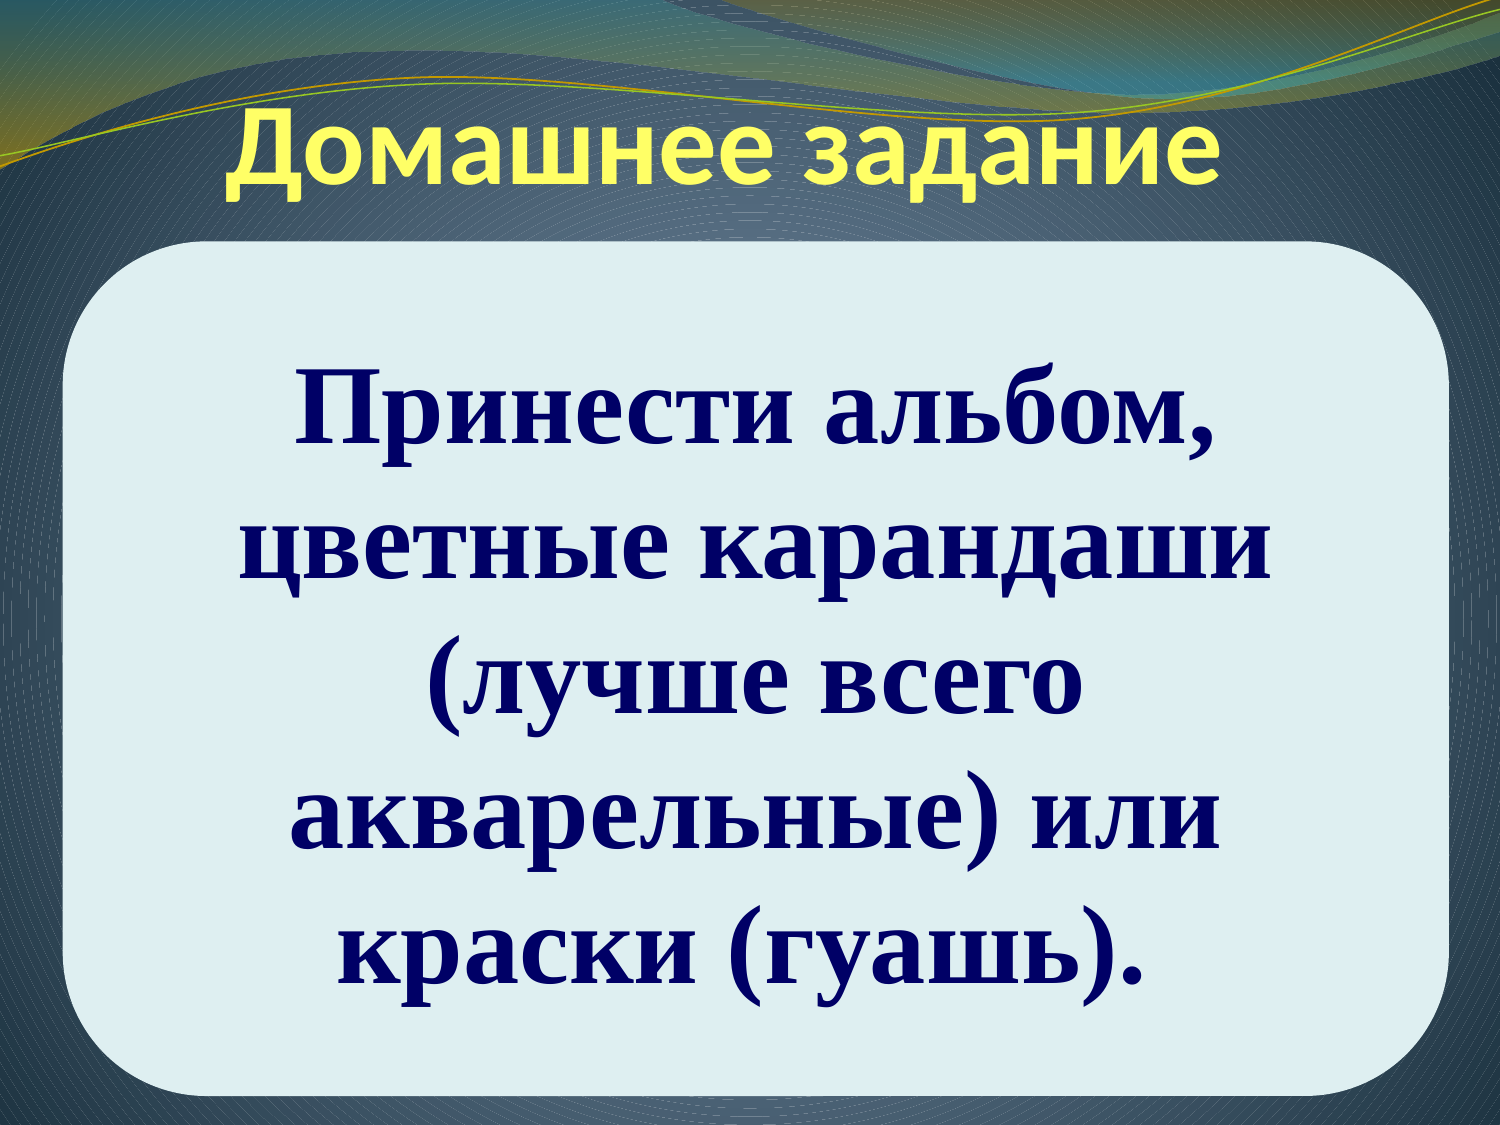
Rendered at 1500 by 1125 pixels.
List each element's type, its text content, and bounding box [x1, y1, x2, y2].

title Домашнее задание [86, 54, 1363, 209]
text_box Принести альбом, цветные карандаши (лучше всего акварельные) или краски (гуашь). [62, 241, 1449, 1097]
